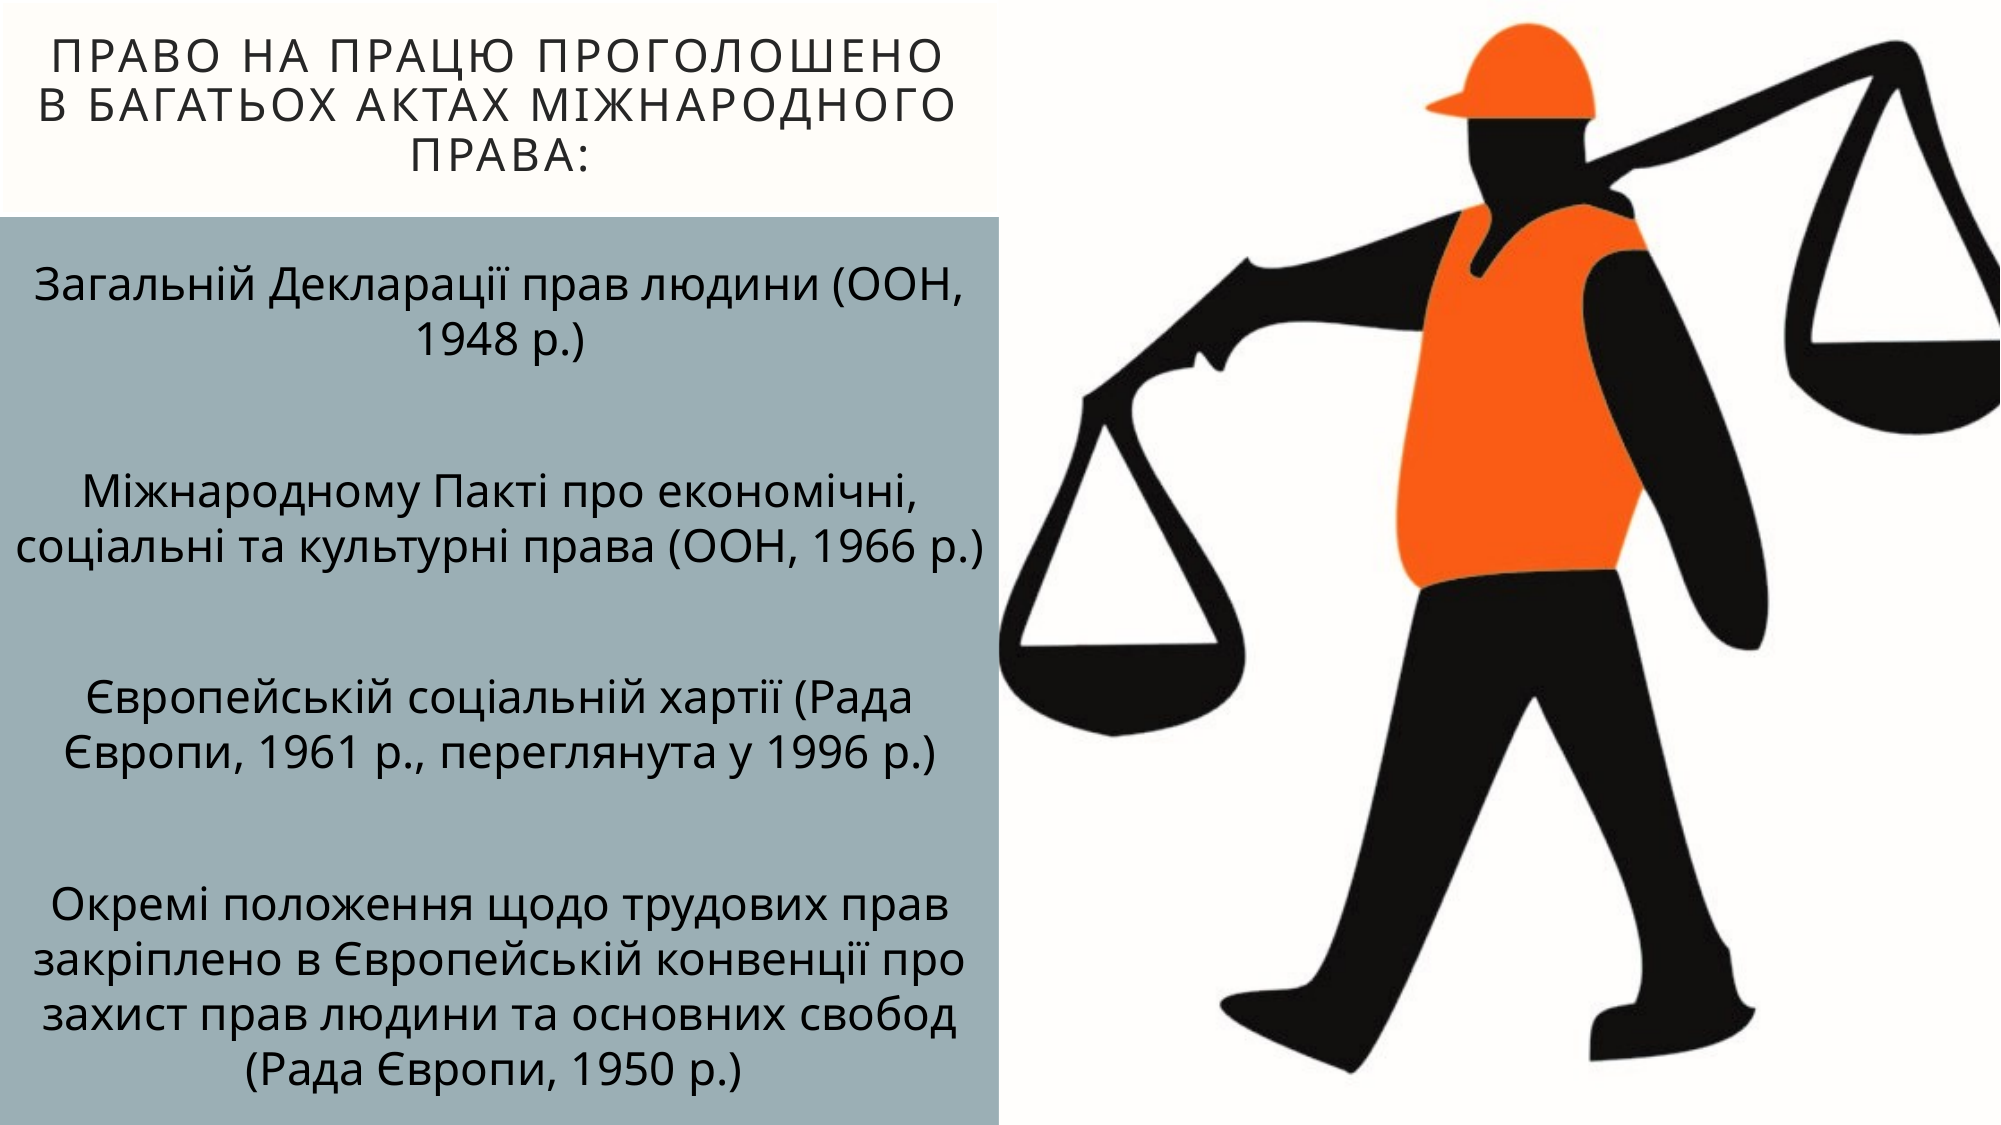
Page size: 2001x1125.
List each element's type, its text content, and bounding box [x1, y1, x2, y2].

picture [998, 0, 2000, 1125]
list Загальній Декларації прав людини (ООН, 1948 р.) Міжнародному Пакті про економічні, соціальні та культурні права (ООН, 1966 p.) Європейській соціальній хартії (Рада Європи, 1961 p., переглянута у 1996 p.) Окремі положення щодо трудових прав закріплено в Європейській конвенції про захист прав людини та основних свобод (Рада Європи, 1950 p.) [0, 247, 998, 1092]
title Право на працю проголошено в багатьох актах міжнародного права: [0, 0, 998, 217]
